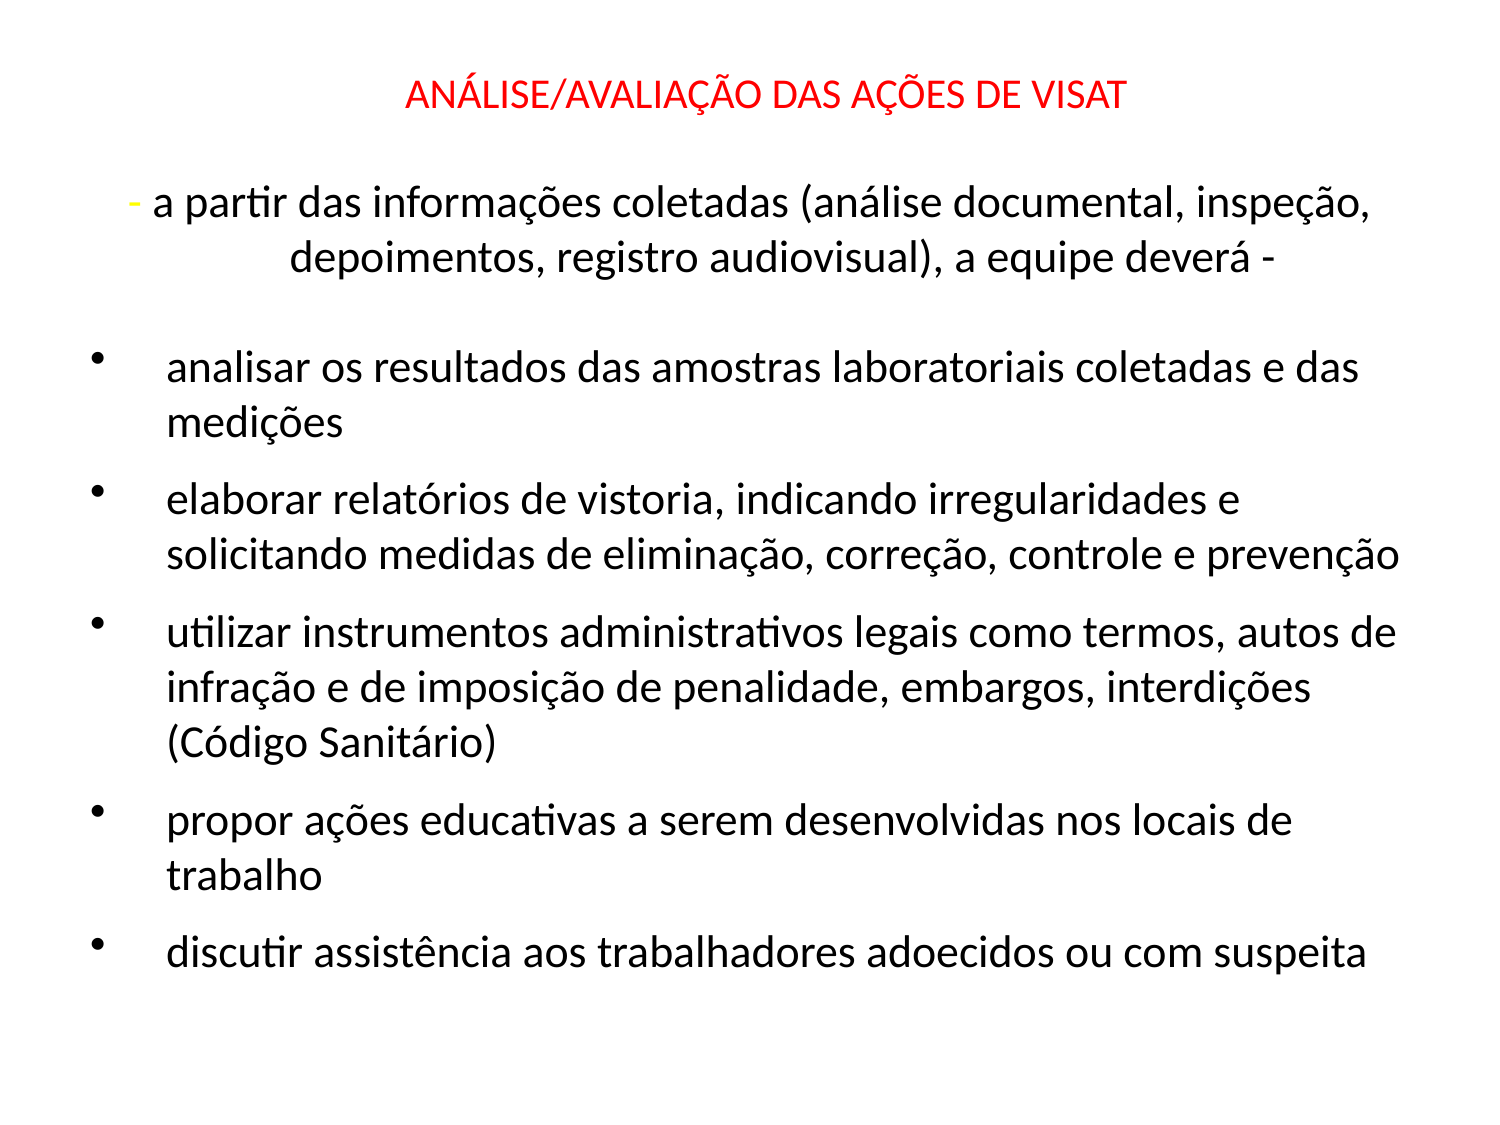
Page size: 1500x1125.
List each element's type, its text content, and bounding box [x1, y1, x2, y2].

list - a partir das informações coletadas (análise documental, inspeção, depoimentos, registro audiovisual), a equipe deverá - analisar os resultados das amostras laboratoriais coletadas e das medições elaborar relatórios de vistoria, indicando irregularidades e solicitando medidas de eliminação, correção, controle e prevenção utilizar instrumentos administrativos legais como termos, autos de infração e de imposição de penalidade, embargos, interdições (Código Sanitário) propor ações educativas a serem desenvolvidas nos locais de trabalho discutir assistência aos trabalhadores adoecidos ou com suspeita [75, 164, 1425, 1035]
title ANÁLISE/AVALIAÇÃO DAS AÇÕES DE VISAT [150, 58, 1383, 164]
